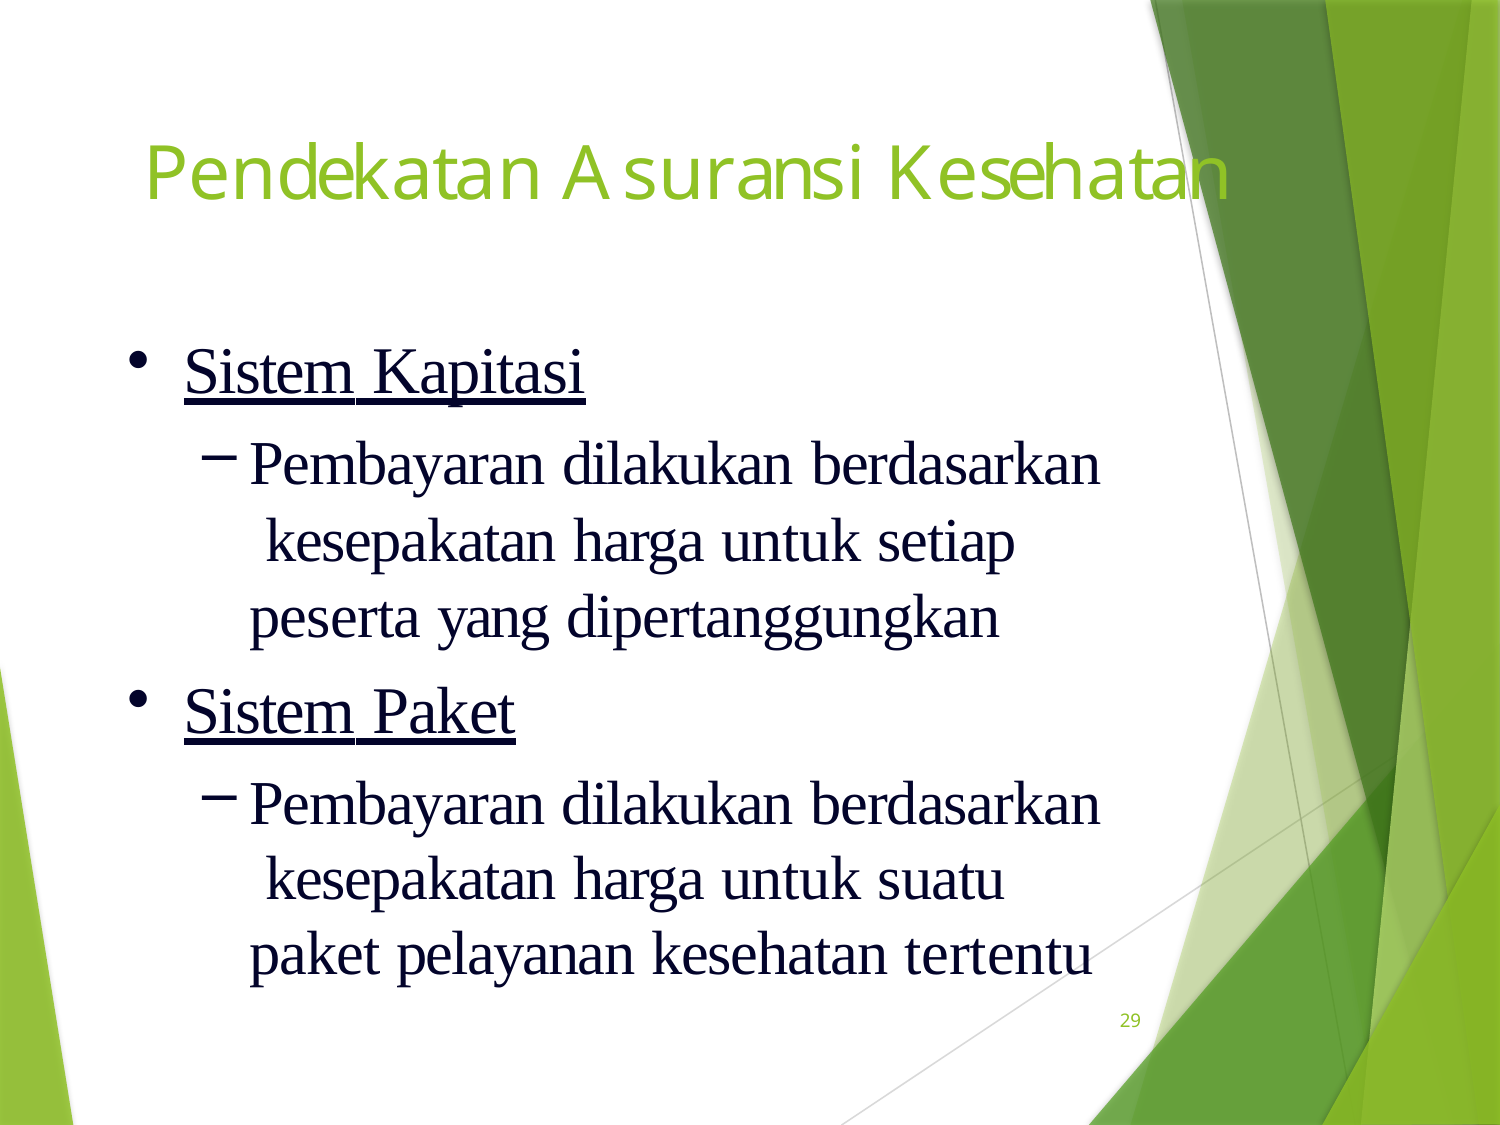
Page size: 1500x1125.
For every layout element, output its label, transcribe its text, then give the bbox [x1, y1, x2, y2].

title Pendekatan Asuransi Kesehatan [140, 122, 1359, 313]
slide_number 29 [1057, 694, 1142, 1125]
text_box Sistem Kapitasi Pembayaran dilakukan berdasarkan kesepakatan harga untuk setiap peserta yang dipertanggungkan Sistem Paket Pembayaran dilakukan berdasarkan kesepakatan harga untuk suatu paket pelayanan kesehatan tertentu [125, 308, 1104, 987]
